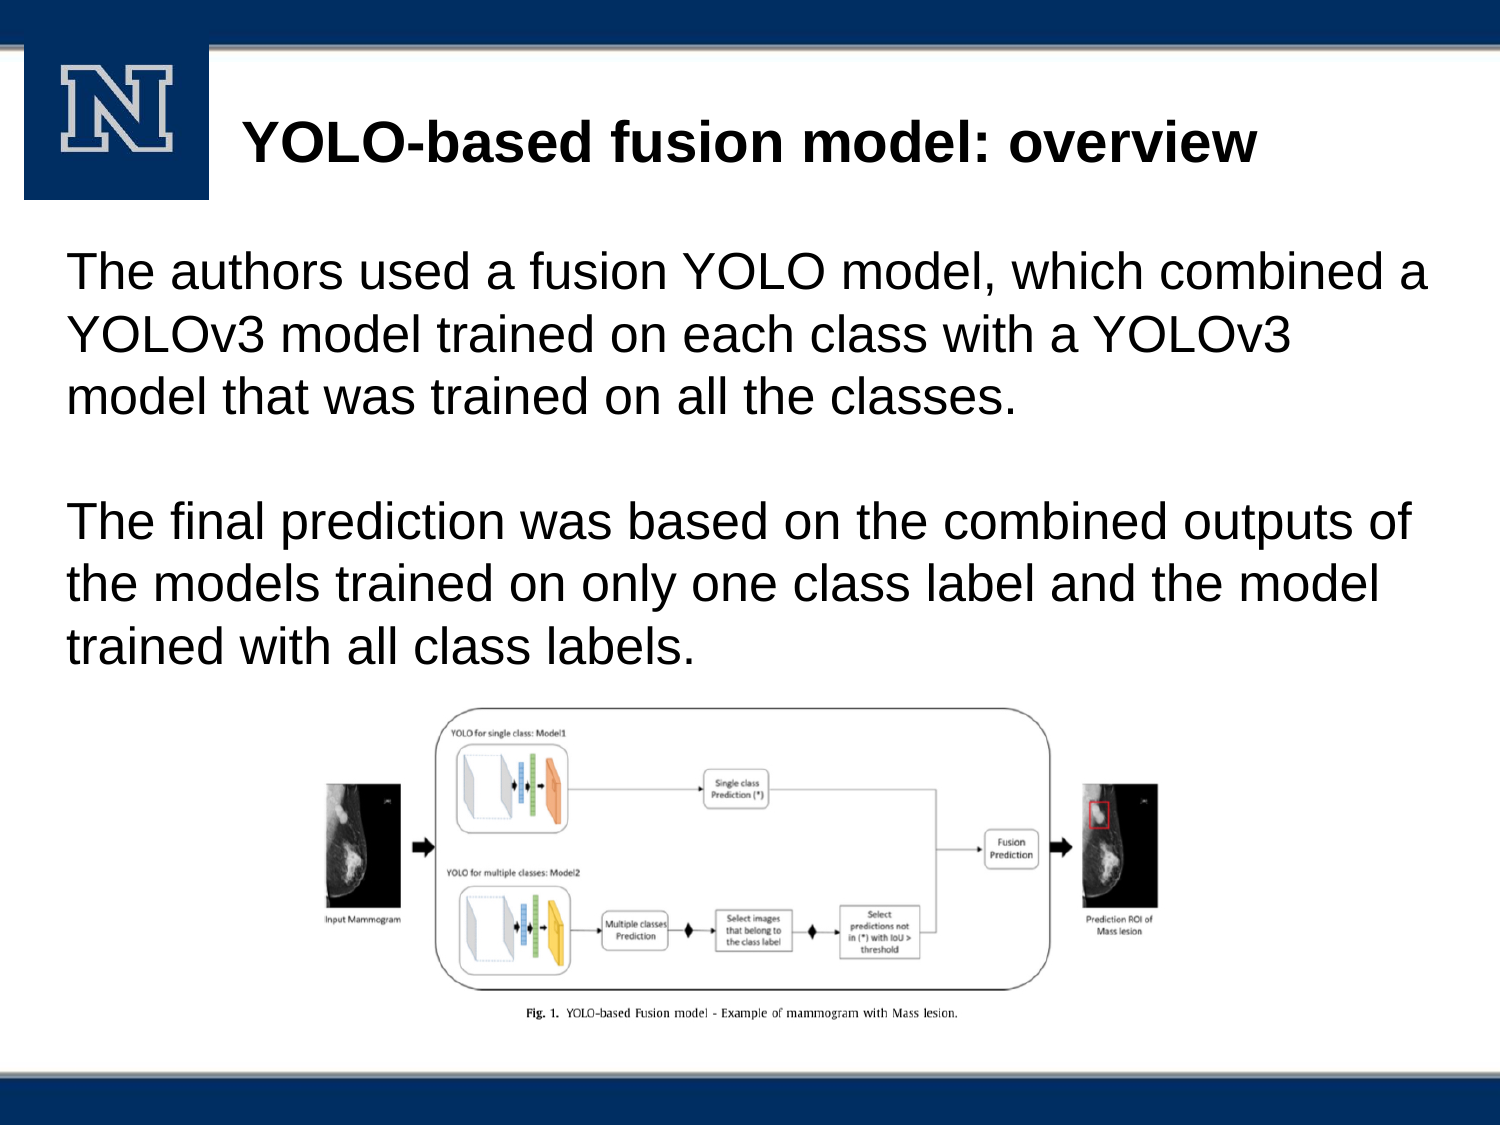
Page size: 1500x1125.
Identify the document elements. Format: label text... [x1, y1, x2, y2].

picture [0, 1062, 1500, 1125]
picture [0, 0, 1500, 200]
list The authors used a fusion YOLO model, which combined a YOLOv3 model trained on each class with a YOLOv3 model that was trained on all the classes. The final prediction was based on the combined outputs of the models trained on only one class label and the model trained with all class labels. [51, 222, 1449, 970]
picture [281, 694, 1219, 1024]
title YOLO-based fusion model: overview [51, 97, 1449, 222]
